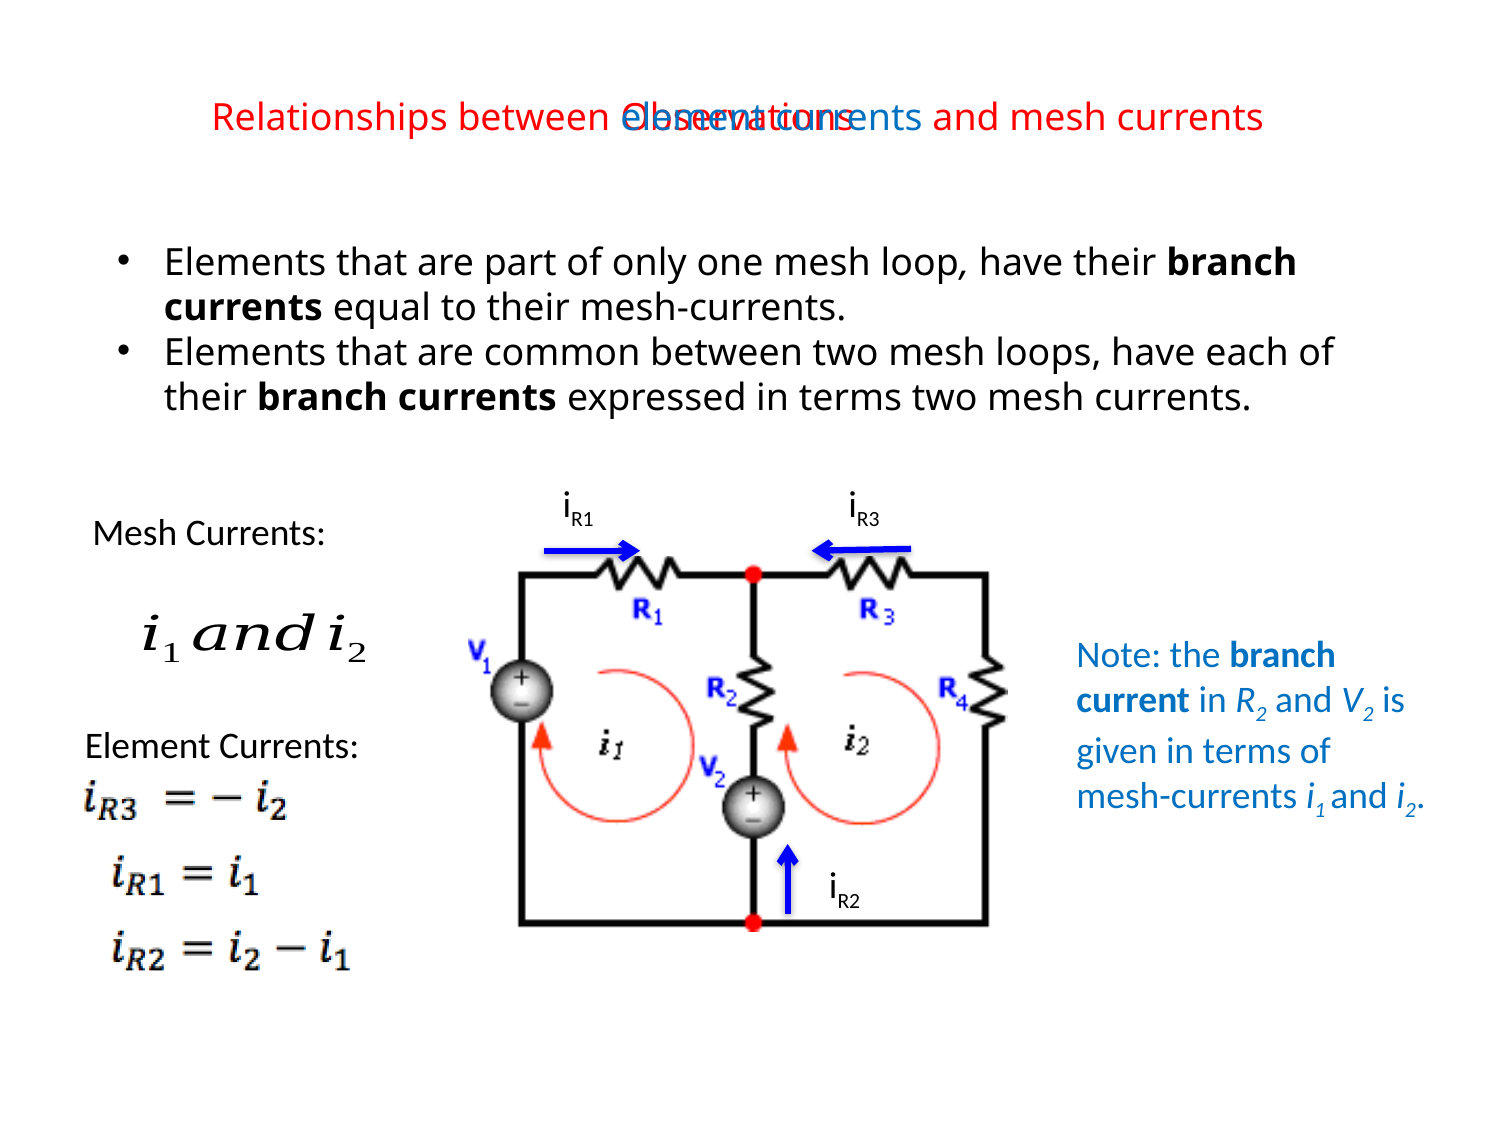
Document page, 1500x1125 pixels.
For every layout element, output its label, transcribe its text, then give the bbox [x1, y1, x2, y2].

text_box iR1 [547, 472, 609, 539]
text_box Relationships between element currents and mesh currents [196, 85, 1280, 145]
picture [467, 556, 1008, 933]
picture [53, 750, 377, 1008]
text_box Mesh Currents: [77, 500, 342, 561]
text_box Note: the branch current in R2 and V2 is given in terms of mesh-currents i1 and i2. [1061, 622, 1447, 830]
text_box Elements that are part of only one mesh loop, have their branch currents equal to their mesh-currents. Elements that are common between two mesh loops, have each of their branch currents expressed in terms two mesh currents. [102, 230, 1374, 470]
text_box iR3 [833, 472, 895, 539]
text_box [811, 548, 912, 552]
text_box Element Currents: [70, 714, 375, 749]
